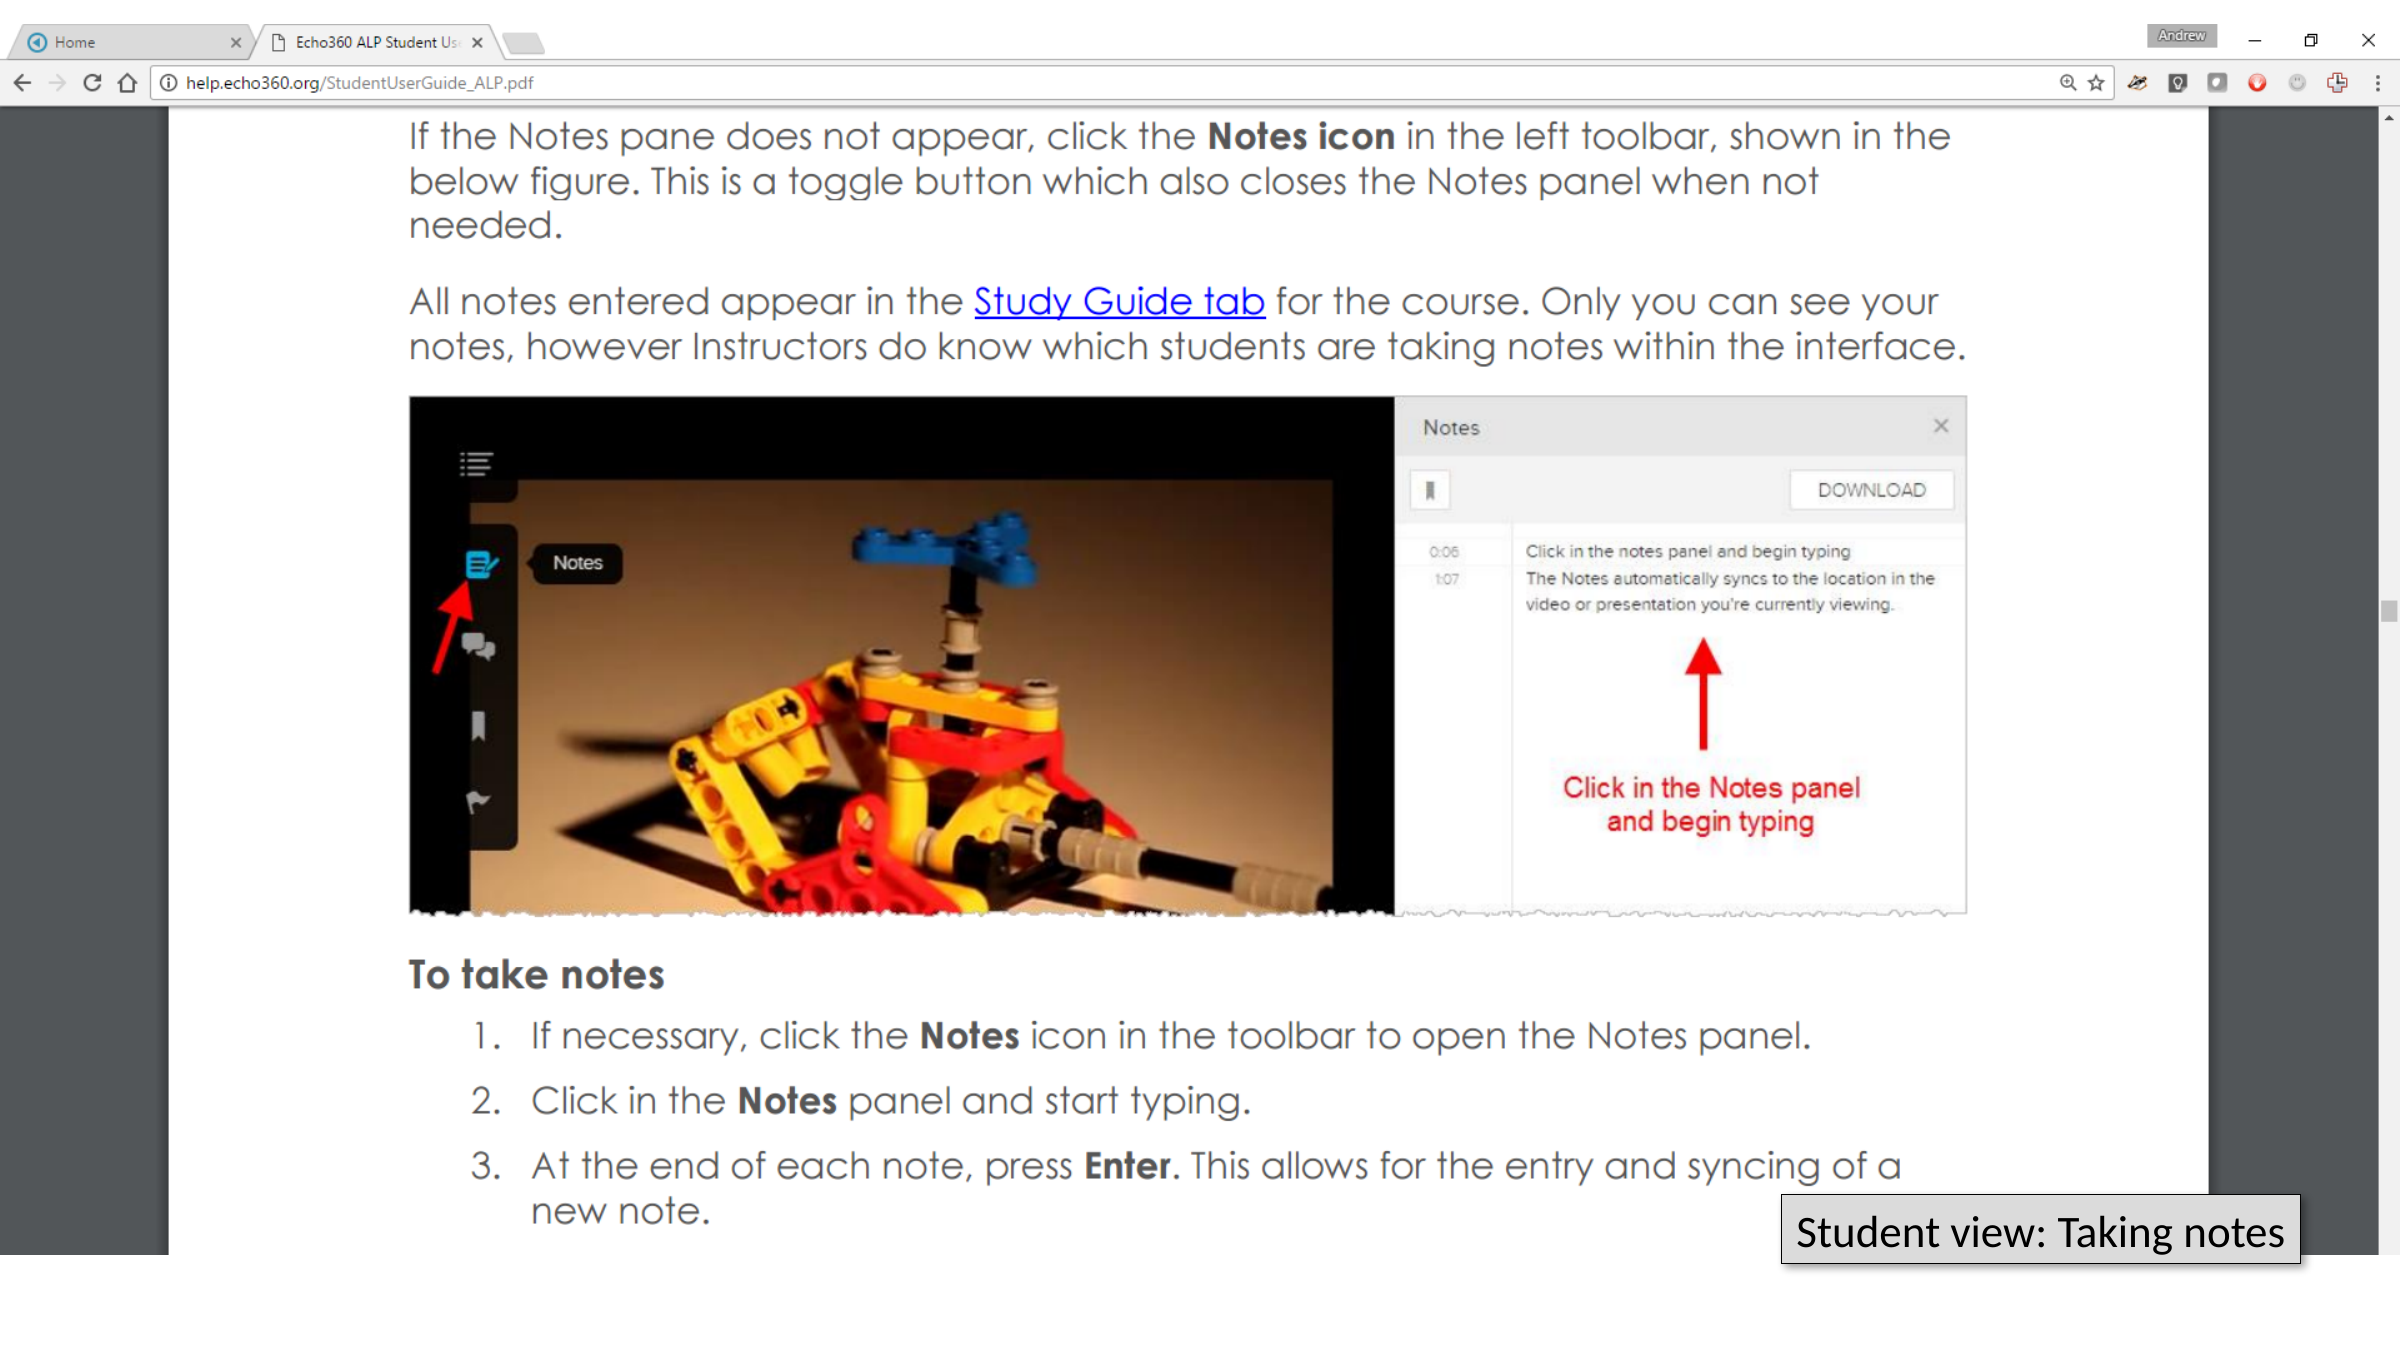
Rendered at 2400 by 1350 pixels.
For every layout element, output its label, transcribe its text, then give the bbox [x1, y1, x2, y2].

text_box Student view: Taking notes [1781, 1255, 2301, 1264]
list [0, 24, 2400, 1255]
